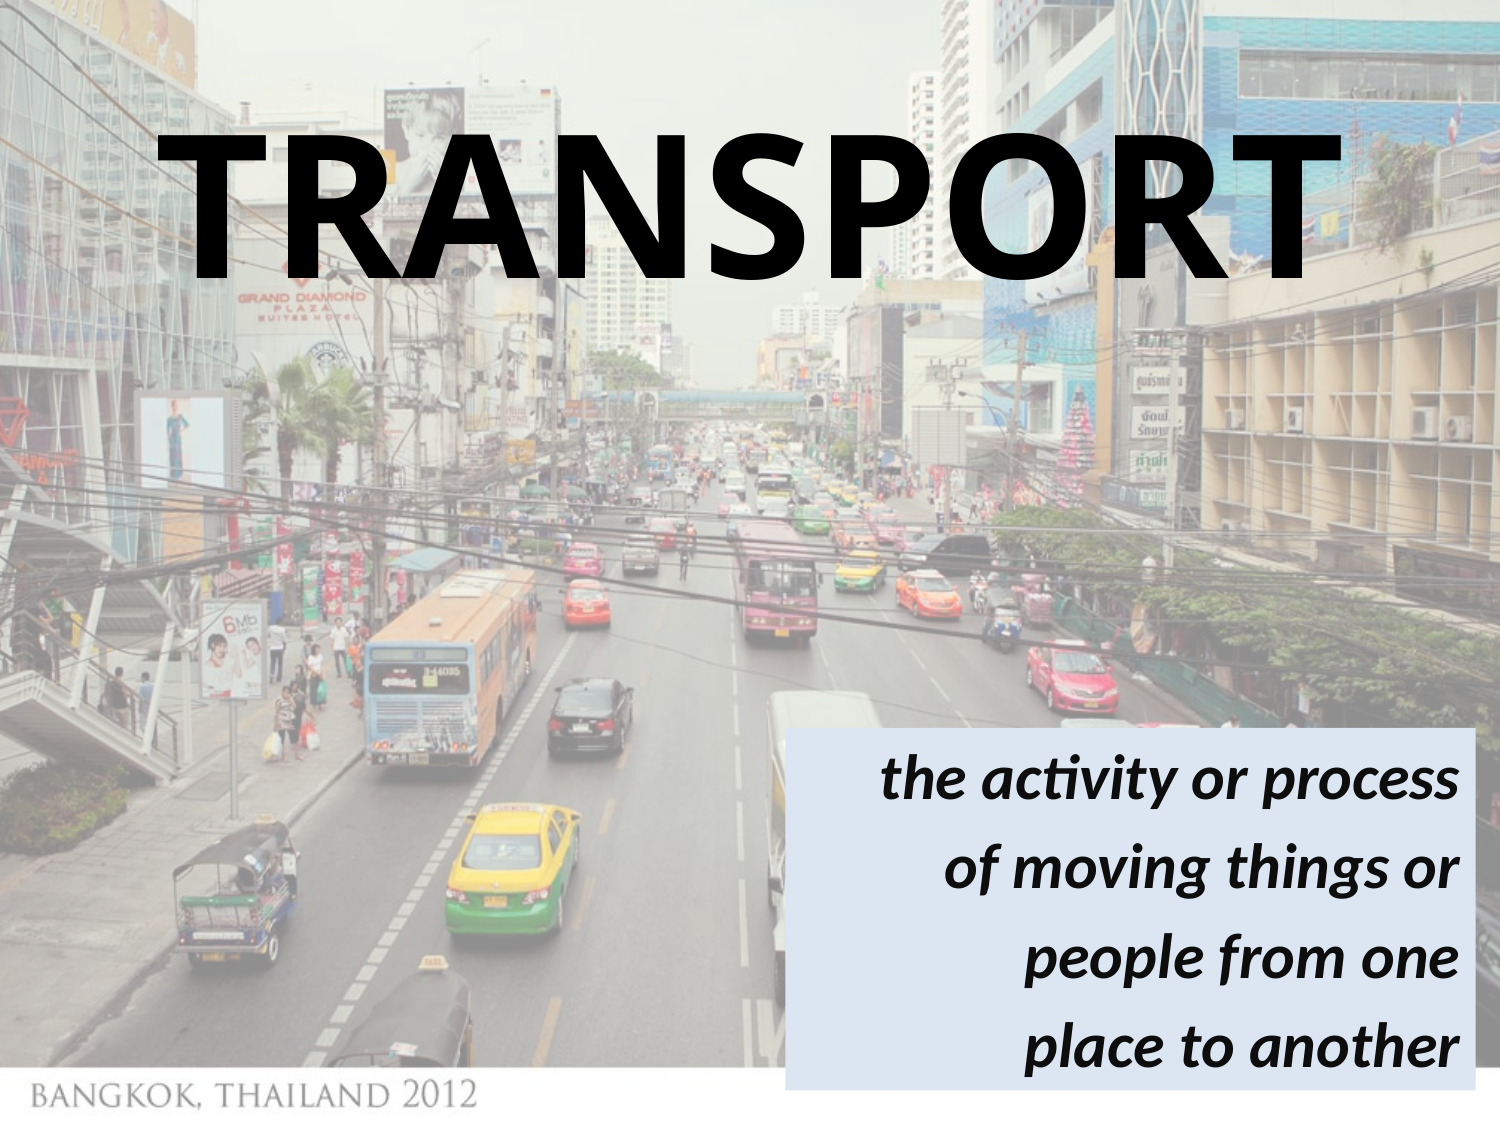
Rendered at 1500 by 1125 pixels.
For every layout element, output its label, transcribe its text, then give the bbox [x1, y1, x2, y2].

title TRANSPORT [76, 78, 1424, 320]
subtitle the activity or process of moving things or people from one place to another [785, 727, 1476, 1091]
